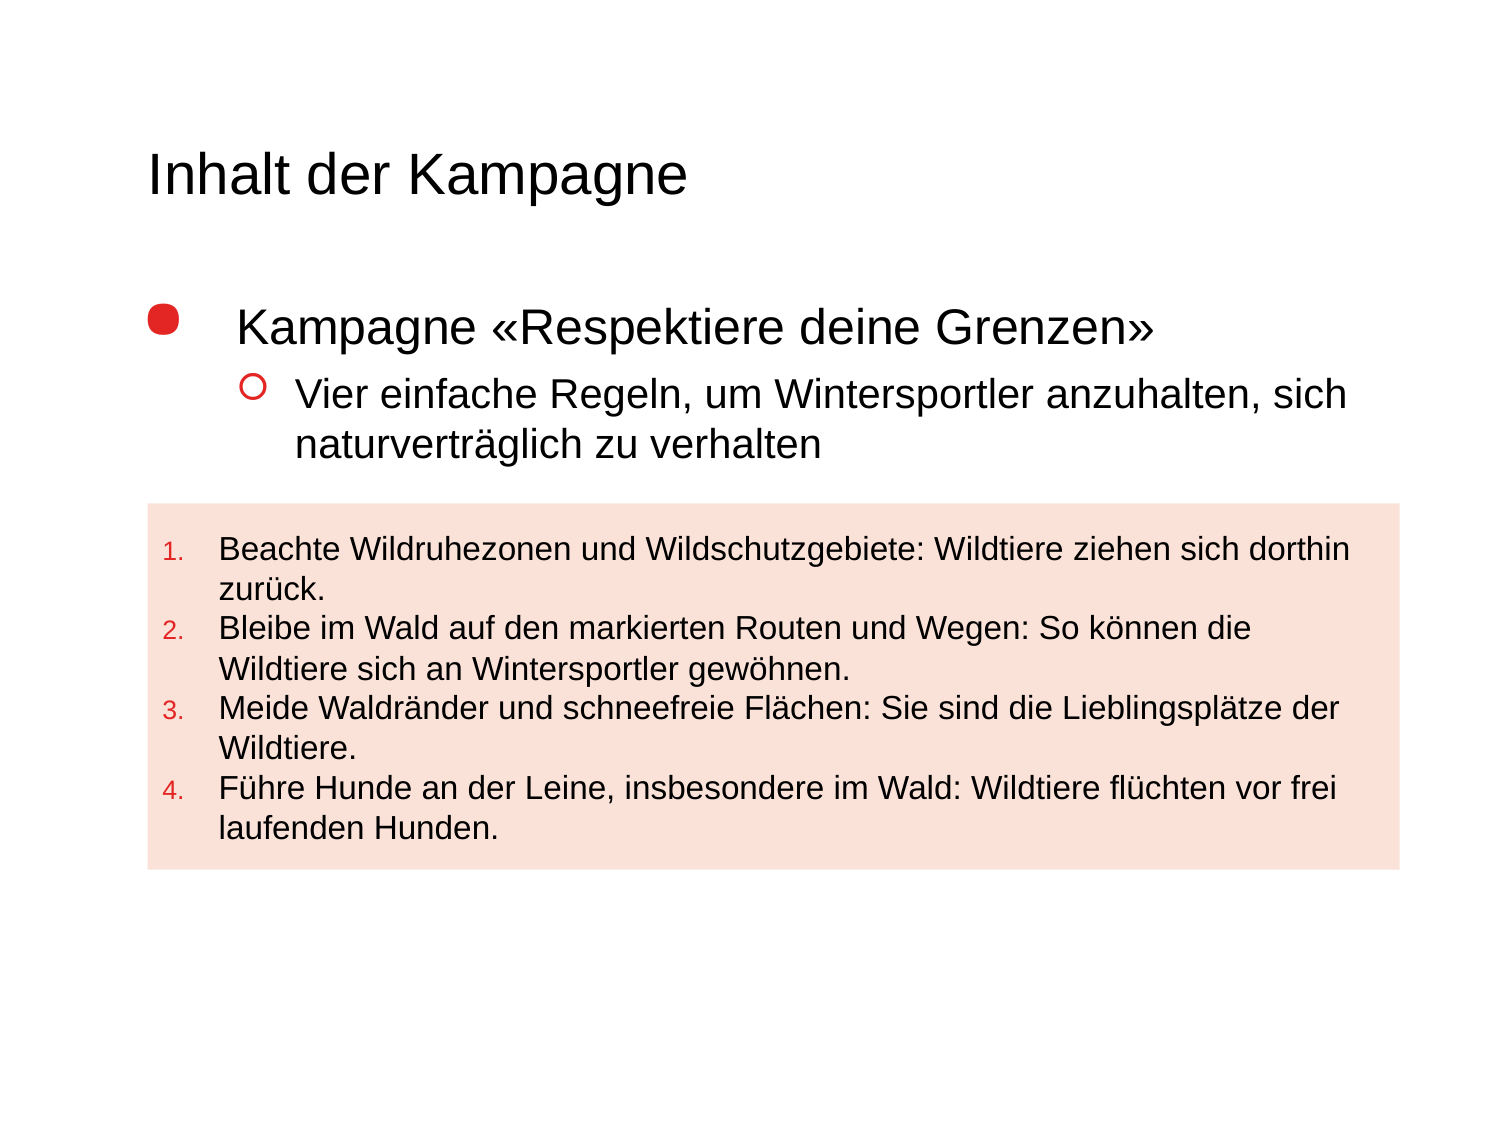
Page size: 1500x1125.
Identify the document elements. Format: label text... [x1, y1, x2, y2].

text_box Beachte Wildruhezonen und Wildschutzgebiete: Wildtiere ziehen sich dorthin zurück. Bleibe im Wald auf den markierten Routen und Wegen: So können die Wildtiere sich an Wintersportler gewöhnen. Meide Waldränder und schneefreie Flächen: Sie sind die Lieblingsplätze der Wildtiere. Führe Hunde an der Leine, insbesondere im Wald: Wildtiere flüchten vor frei laufenden Hunden. [147, 503, 1400, 870]
list Kampagne «Respektiere deine Grenzen» Vier einfache Regeln, um Wintersportler anzuhalten, sich naturverträglich zu verhalten [148, 294, 1448, 476]
title Inhalt der Kampagne [2, 134, 1448, 238]
